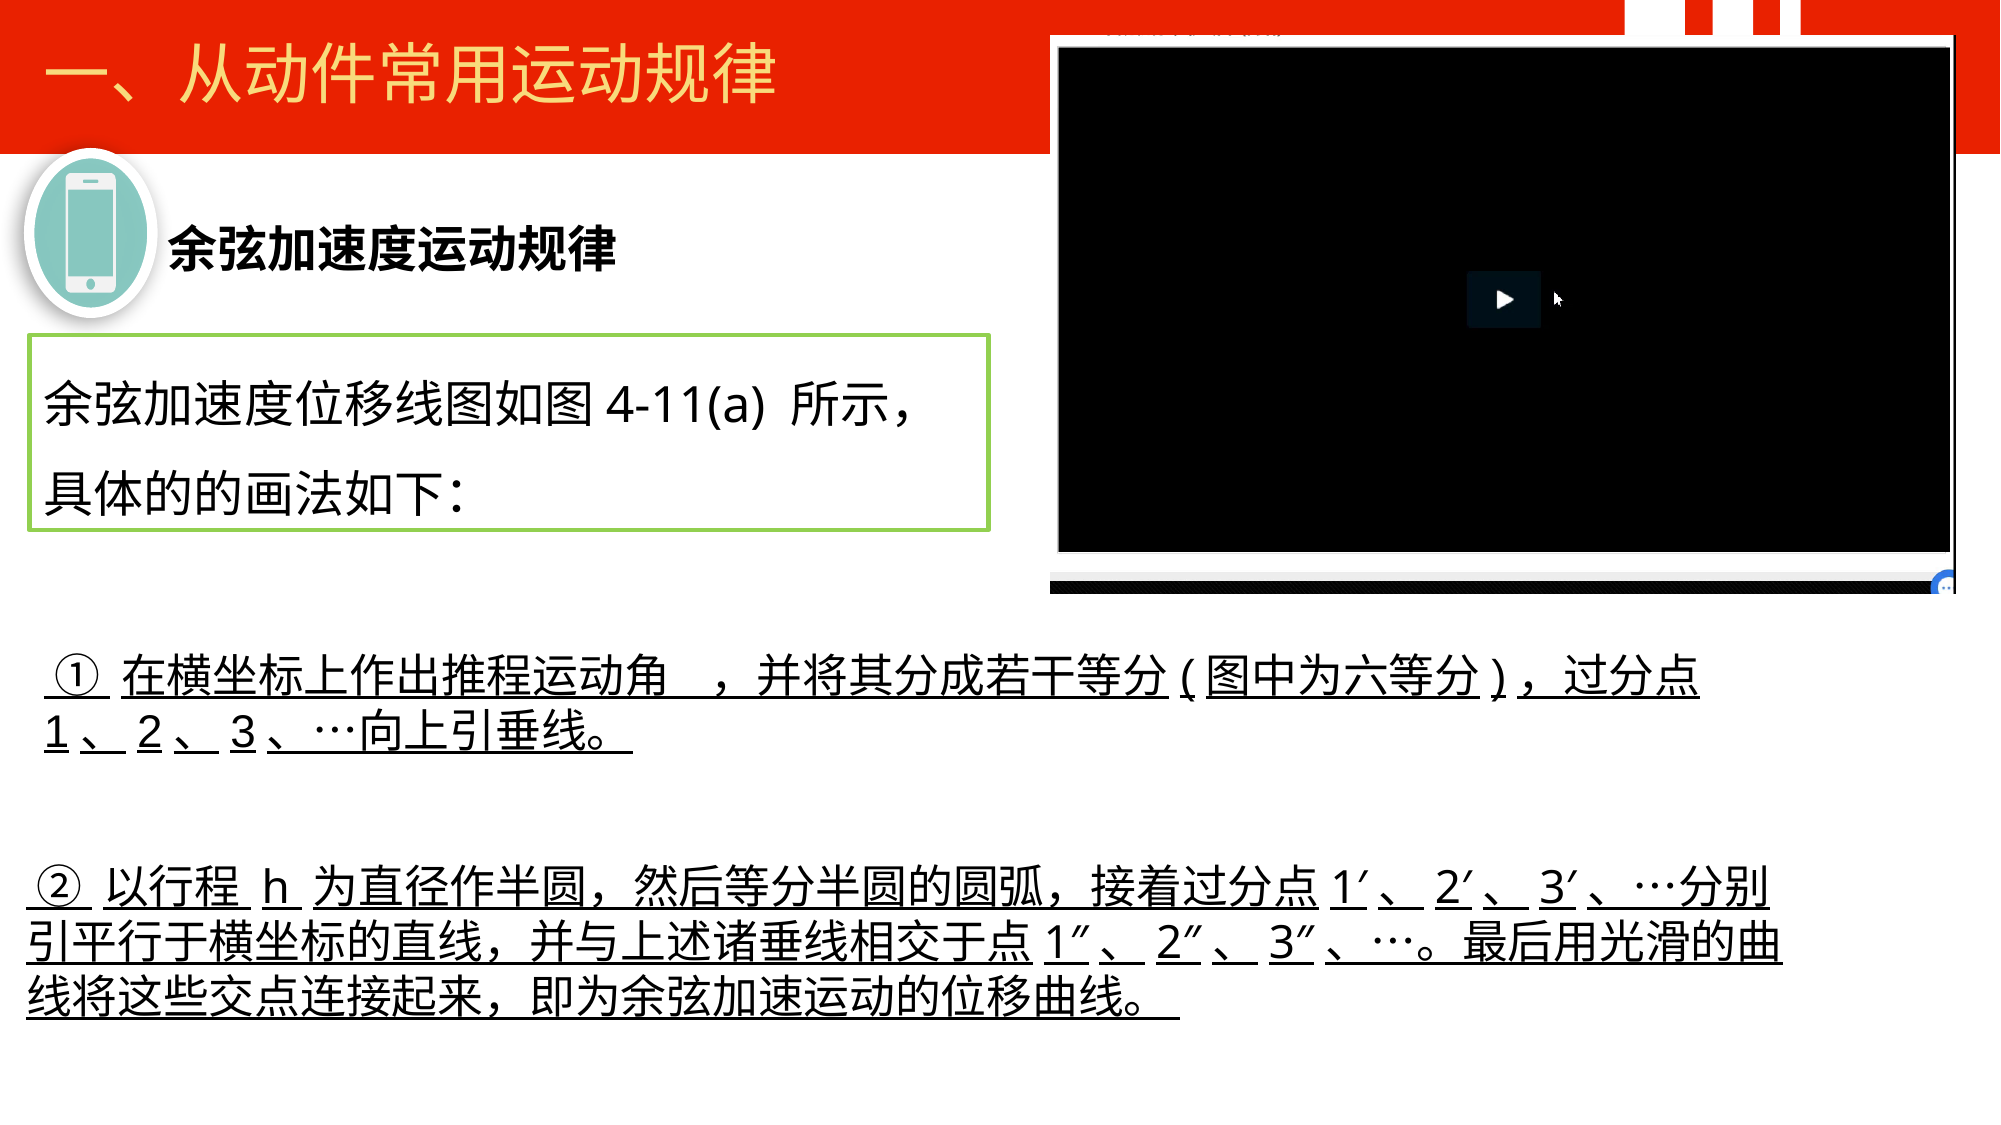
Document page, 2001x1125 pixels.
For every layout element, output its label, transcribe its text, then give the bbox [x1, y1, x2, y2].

text_box ① 在横坐标上作出推程运动角 ，并将其分成若干等分(图中为六等分)，过分点1、2、3、…向上引垂线。 [29, 639, 1746, 764]
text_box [29, 153, 153, 313]
text_box 余弦加速度位移线图如图4-11(a) 所示，具体的的画法如下： [29, 335, 989, 530]
text_box ② 以行程 h 为直径作半圆，然后等分半圆的圆弧，接着过分点1′、2′、3′、…分别引平行于横坐标的直线，并与上述诸垂线相交于点1″、2″、3″、…。最后用光滑的曲线将这些交点连接起来，即为余弦加速运动的位移曲线。 [11, 850, 1818, 1031]
text_box 一、从动件常用运动规律 [28, 24, 793, 120]
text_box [1049, 34, 1957, 595]
text_box 余弦加速度运动规律 [153, 180, 834, 285]
